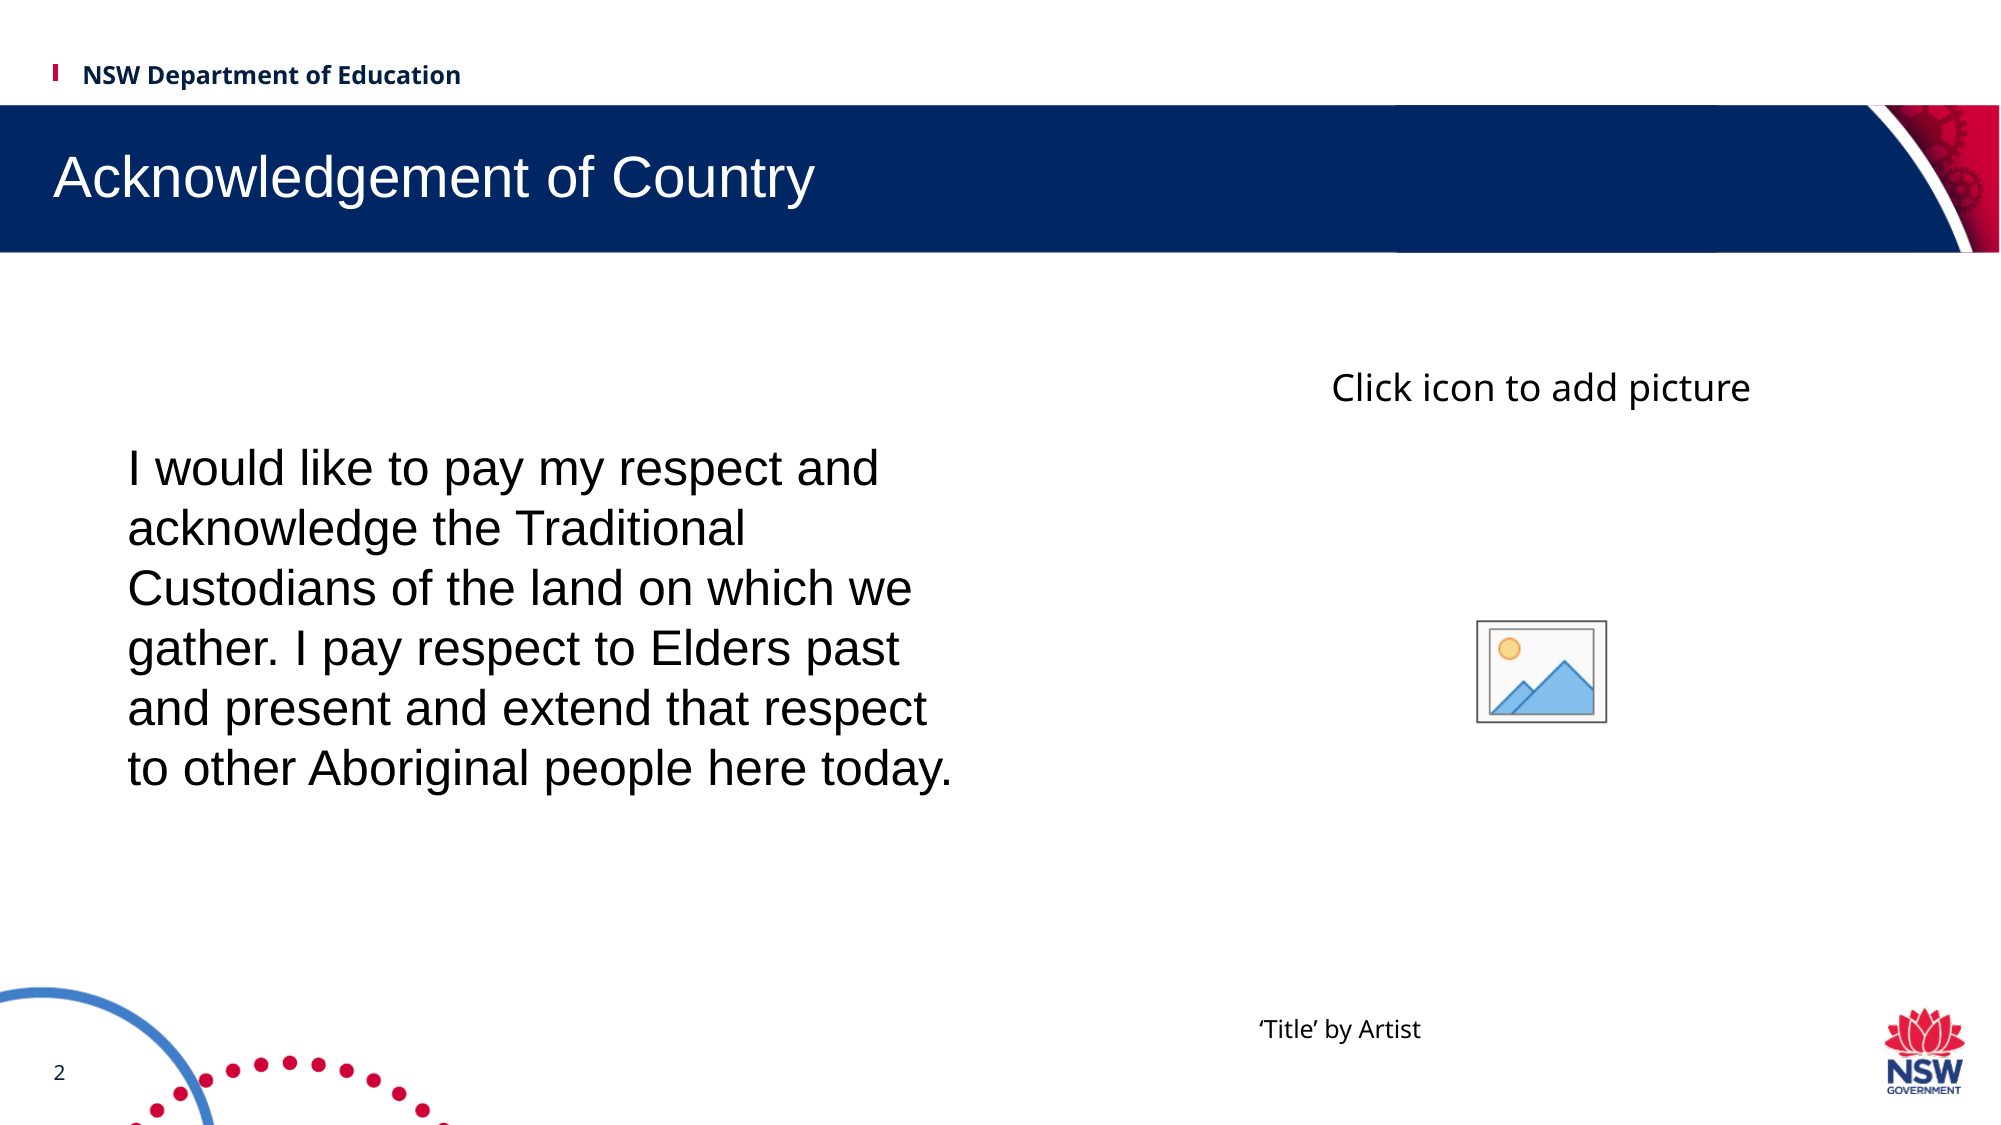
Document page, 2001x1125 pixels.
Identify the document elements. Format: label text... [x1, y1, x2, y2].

title Acknowledgement of Country [53, 138, 1752, 220]
picture [0, 0, 2000, 1125]
footer 2 [53, 1028, 121, 1088]
text_box ‘Title’ by Artist [1259, 1013, 1728, 1081]
list I would like to pay my respect and acknowledge the Traditional Custodians of the land on which we gather. I pay respect to Elders past and present and extend that respect to other Aboriginal people here today. [112, 428, 997, 1059]
picture [1880, 1002, 1970, 1100]
